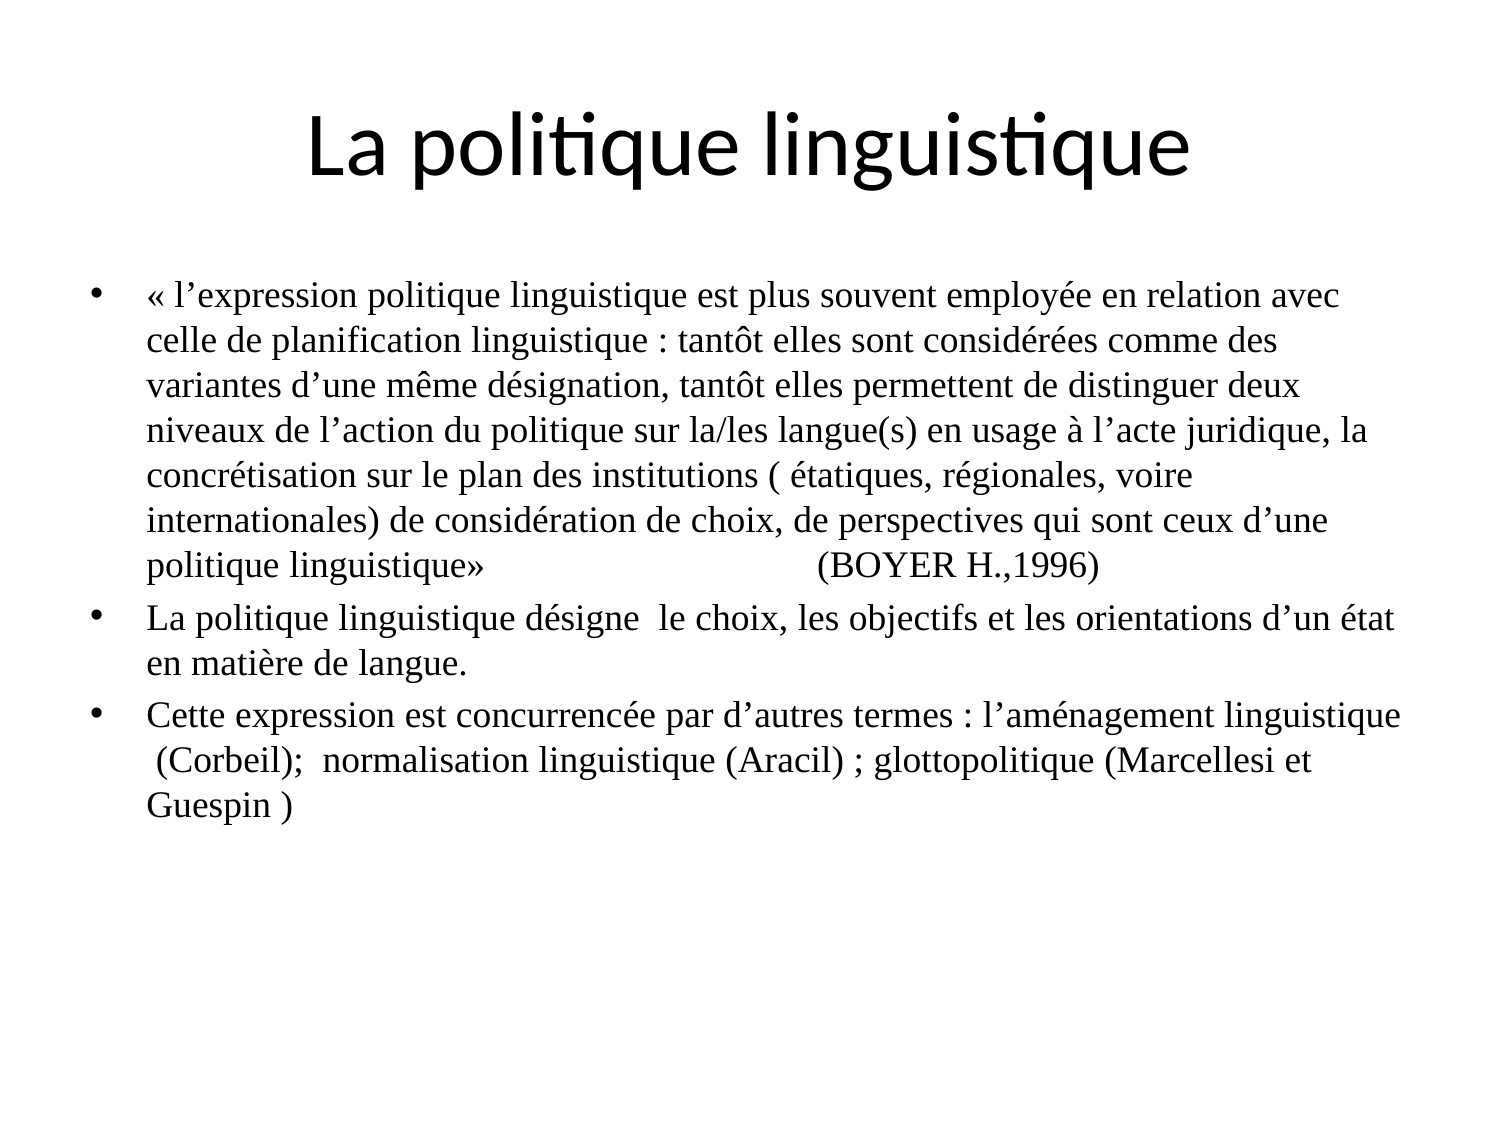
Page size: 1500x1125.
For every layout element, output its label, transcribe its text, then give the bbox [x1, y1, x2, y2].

list « l’expression politique linguistique est plus souvent employée en relation avec celle de planification linguistique : tantôt elles sont considérées comme des variantes d’une même désignation, tantôt elles permettent de distinguer deux niveaux de l’action du politique sur la/les langue(s) en usage à l’acte juridique, la concrétisation sur le plan des institutions ( étatiques, régionales, voire internationales) de considération de choix, de perspectives qui sont ceux d’une politique linguistique» (BOYER H.,1996) La politique linguistique désigne le choix, les objectifs et les orientations d’un état en matière de langue. Cette expression est concurrencée par d’autres termes : l’aménagement linguistique (Corbeil); normalisation linguistique (Aracil) ; glottopolitique (Marcellesi et Guespin ) [75, 262, 1425, 1005]
title La politique linguistique [75, 45, 1425, 233]
